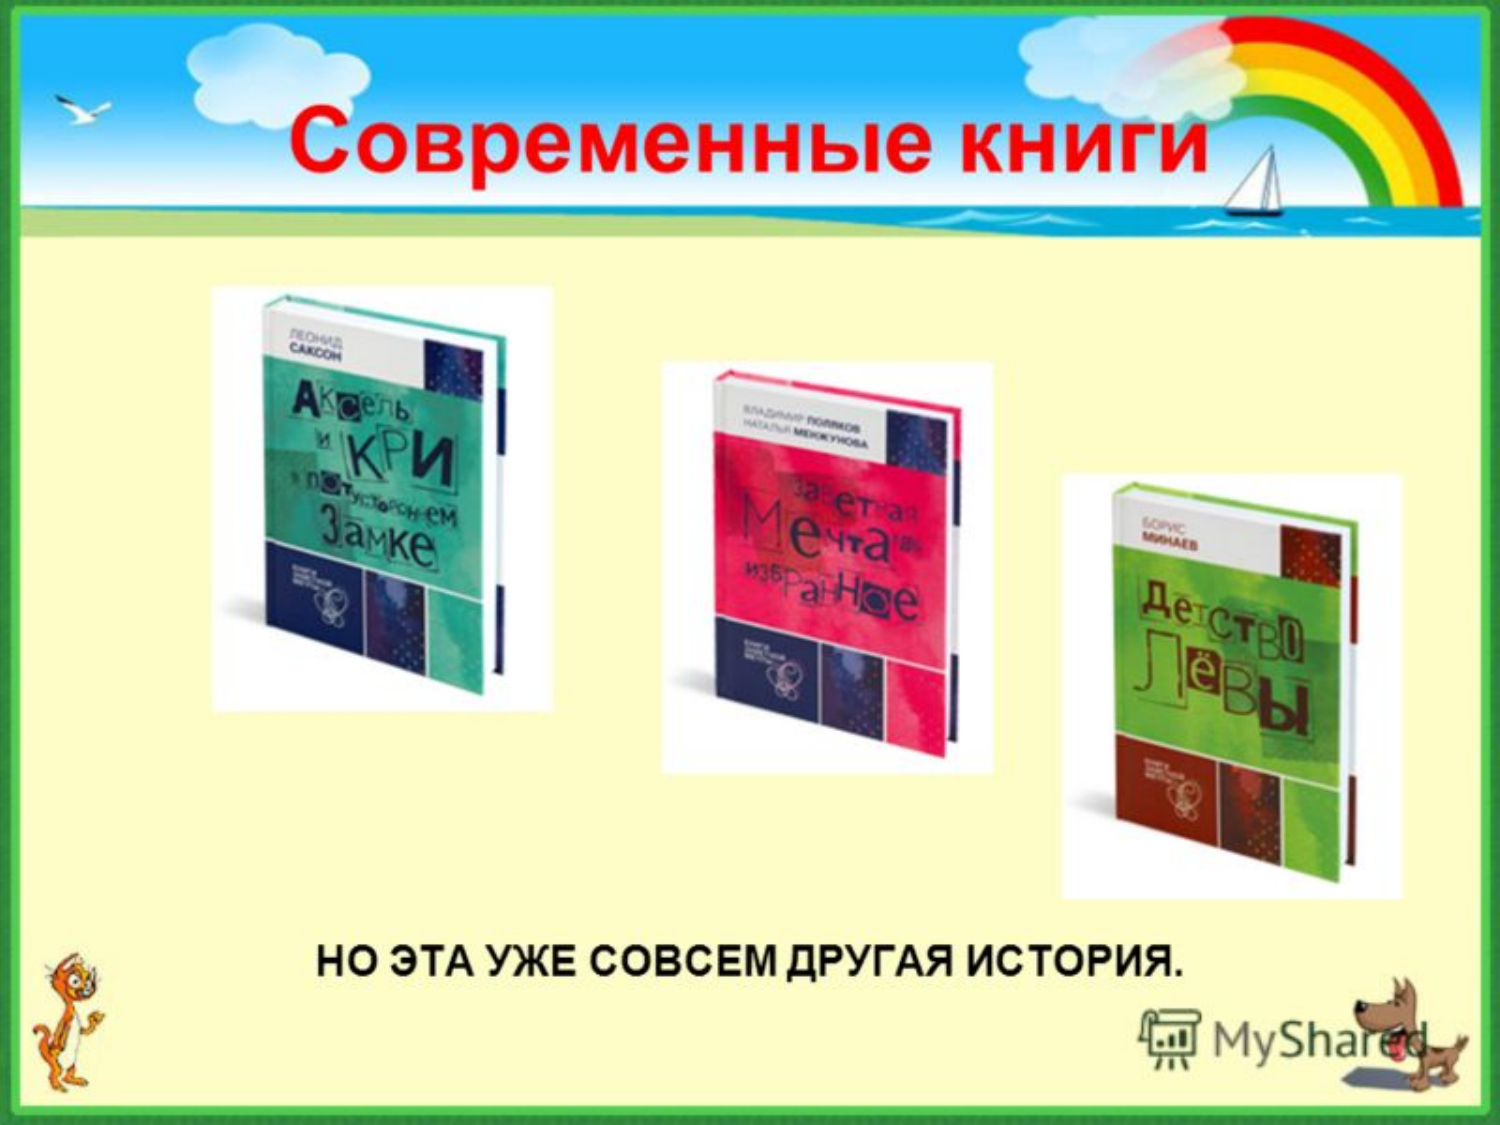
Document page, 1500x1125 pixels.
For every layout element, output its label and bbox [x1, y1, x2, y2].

list [0, 0, 1500, 1125]
